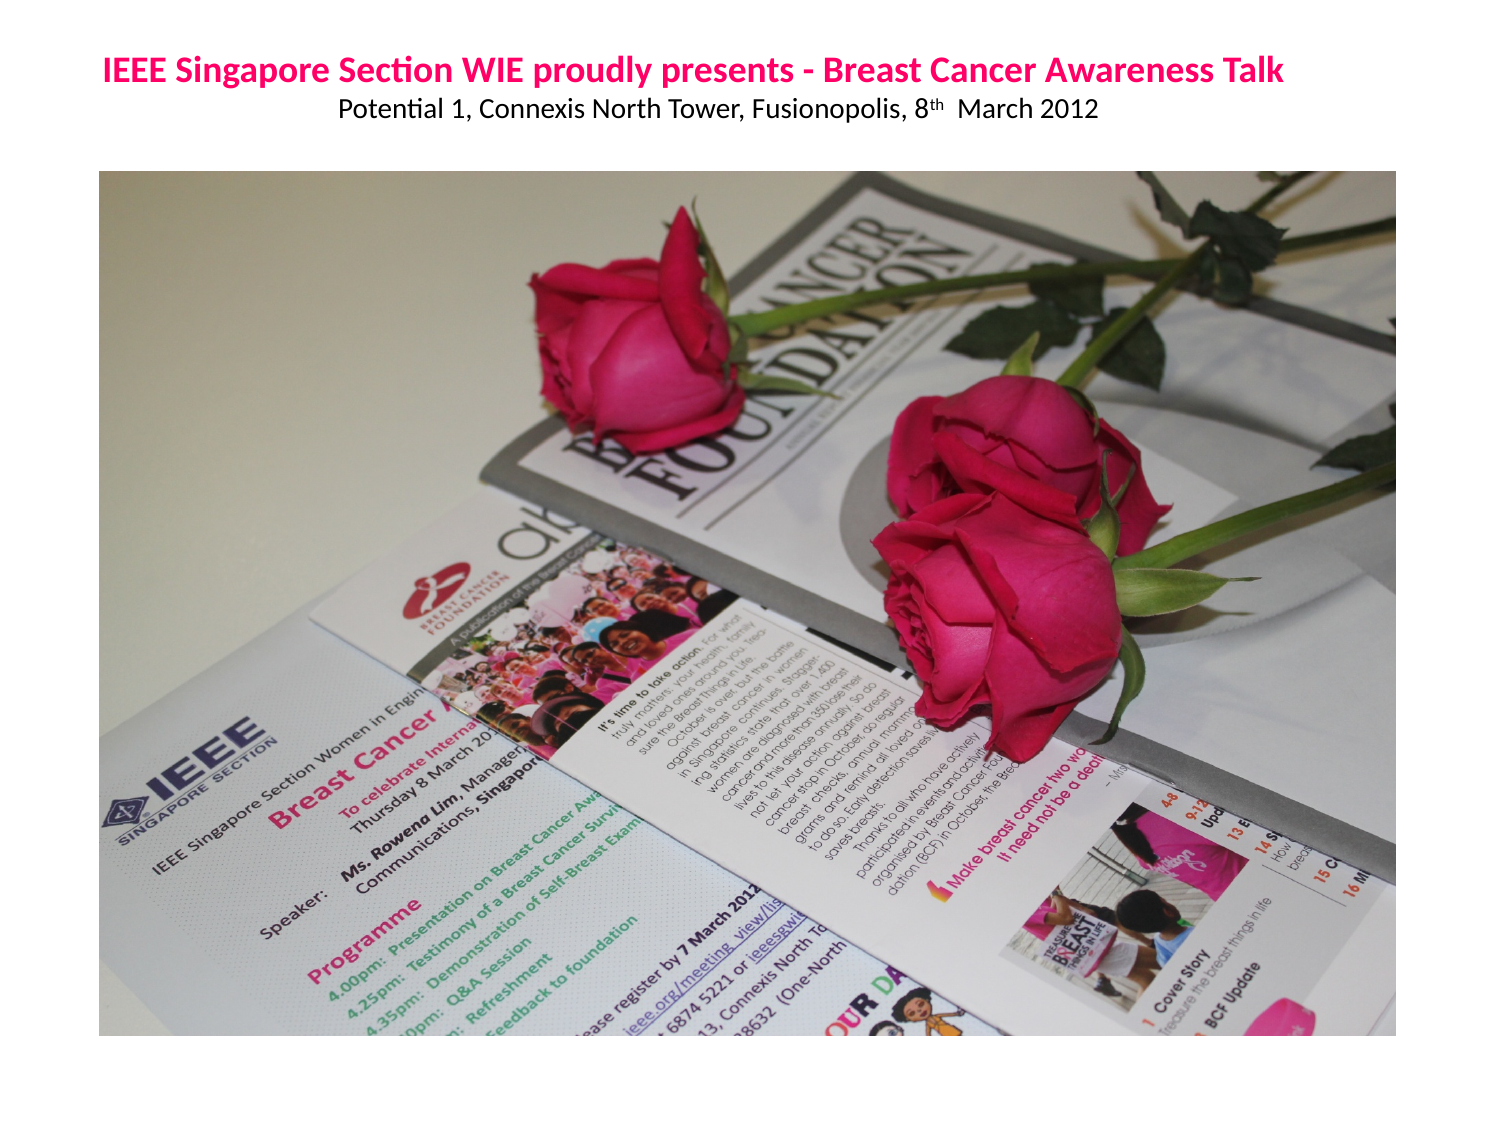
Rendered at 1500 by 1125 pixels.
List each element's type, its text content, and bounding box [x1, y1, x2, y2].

text_box IEEE Singapore Section WIE proudly presents - Breast Cancer Awareness Talk Potential 1, Connexis North Tower, Fusionopolis, 8th March 2012 [87, 37, 1350, 133]
picture [99, 170, 1397, 1036]
